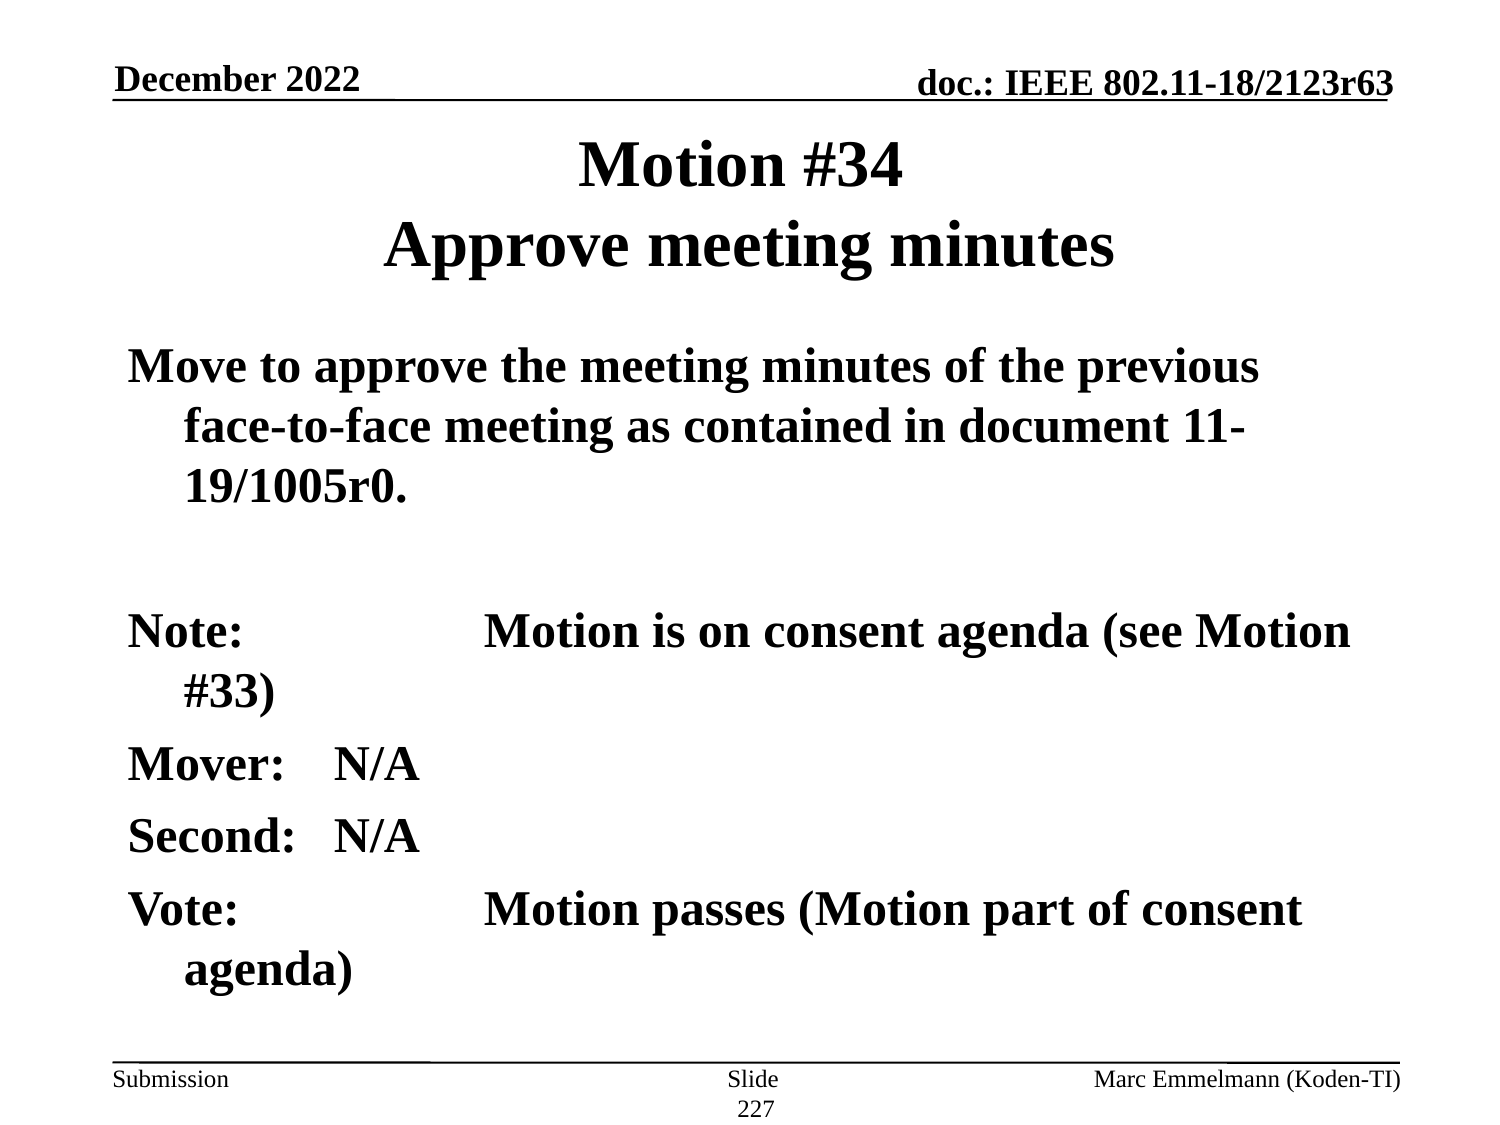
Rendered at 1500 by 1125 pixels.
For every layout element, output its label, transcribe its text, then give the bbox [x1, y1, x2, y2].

slide_number Slide 227 [712, 1061, 800, 1123]
list Move to approve the meeting minutes of the previous face-to-face meeting as contained in document 11-19/1005r0. Note: Motion is on consent agenda (see Motion #33) Mover: N/A Second: N/A Vote: Motion passes (Motion part of consent agenda) [112, 324, 1388, 1000]
footer Marc Emmelmann (Koden-TI) [878, 1061, 1402, 1093]
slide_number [114, 54, 423, 100]
title Motion #34 Approve meeting minutes [112, 112, 1388, 288]
